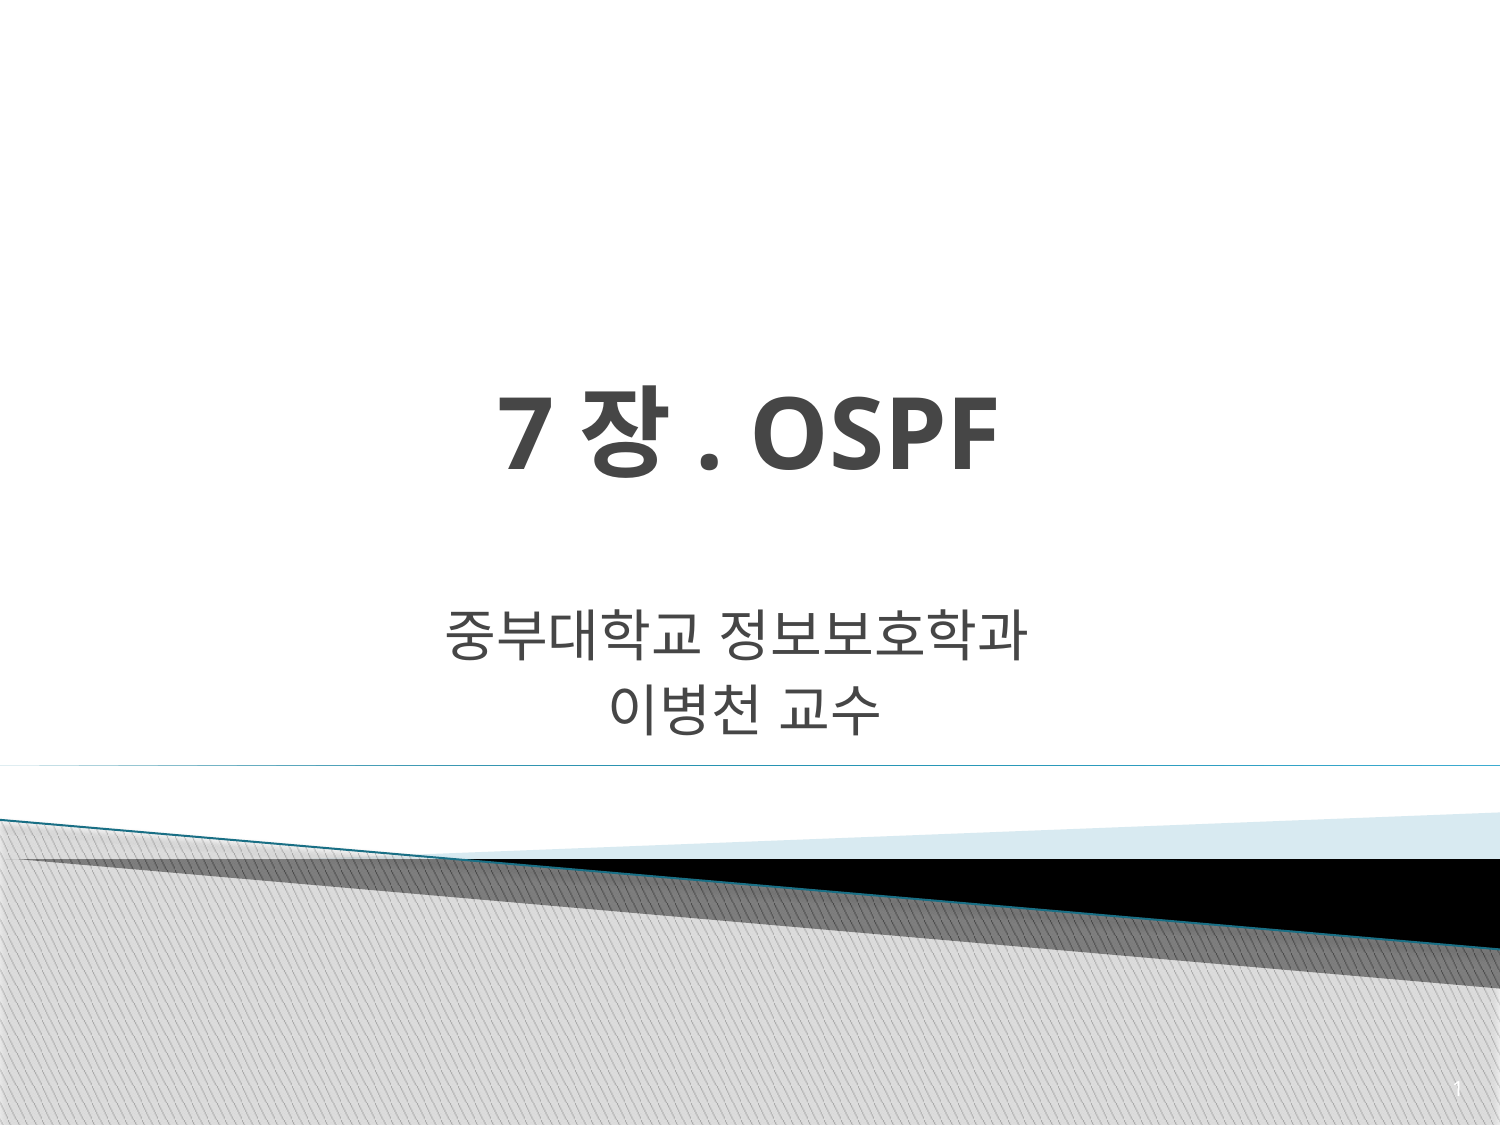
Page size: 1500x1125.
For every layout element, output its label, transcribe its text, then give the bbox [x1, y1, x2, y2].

subtitle 중부대학교 정보보호학과 이병천 교수 [112, 592, 1388, 790]
picture [5, 859, 1500, 989]
title 7장. OSPF [112, 196, 1388, 497]
slide_number 1 [1418, 1051, 1479, 1112]
